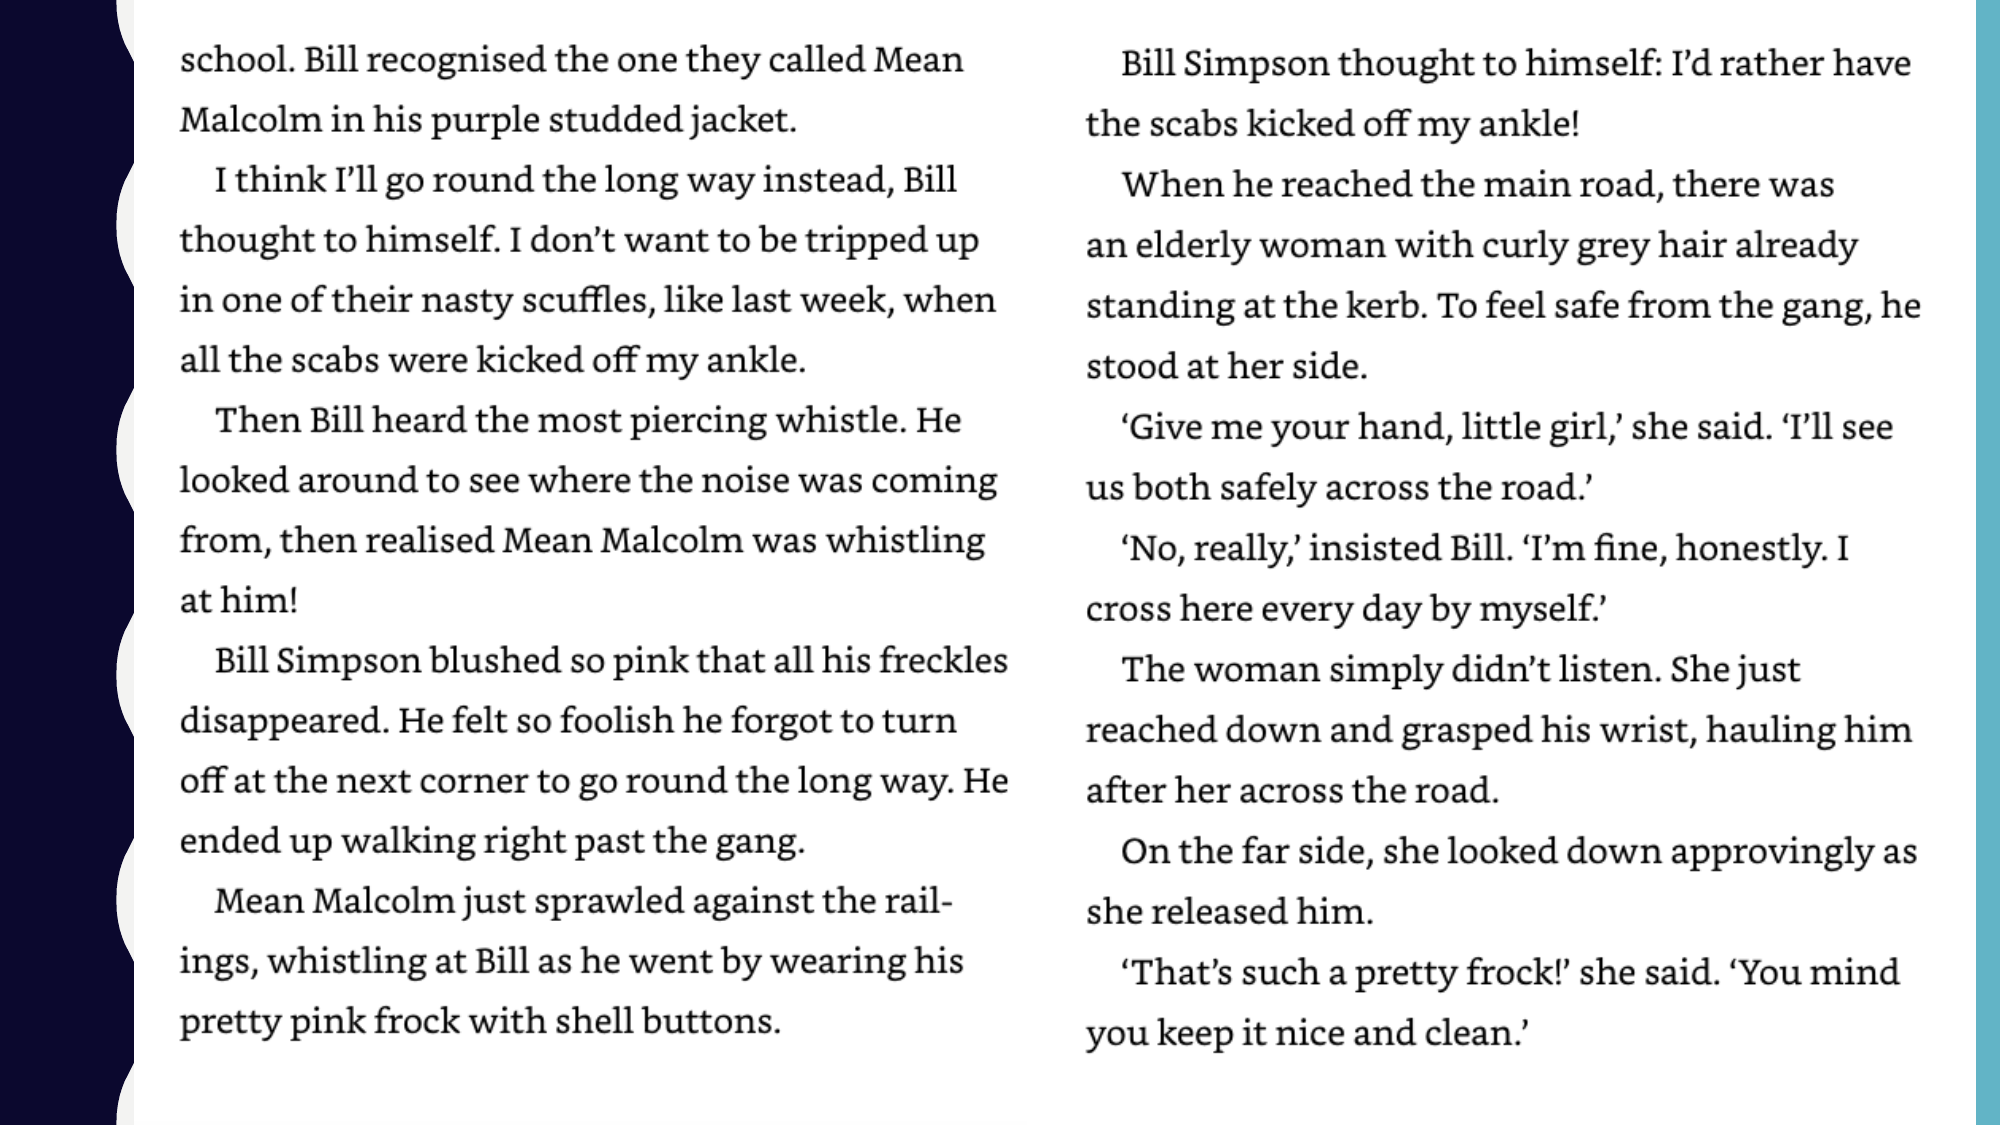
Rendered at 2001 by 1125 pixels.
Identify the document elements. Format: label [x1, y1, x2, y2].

picture [1027, 0, 1976, 1125]
list [134, 0, 1027, 1125]
